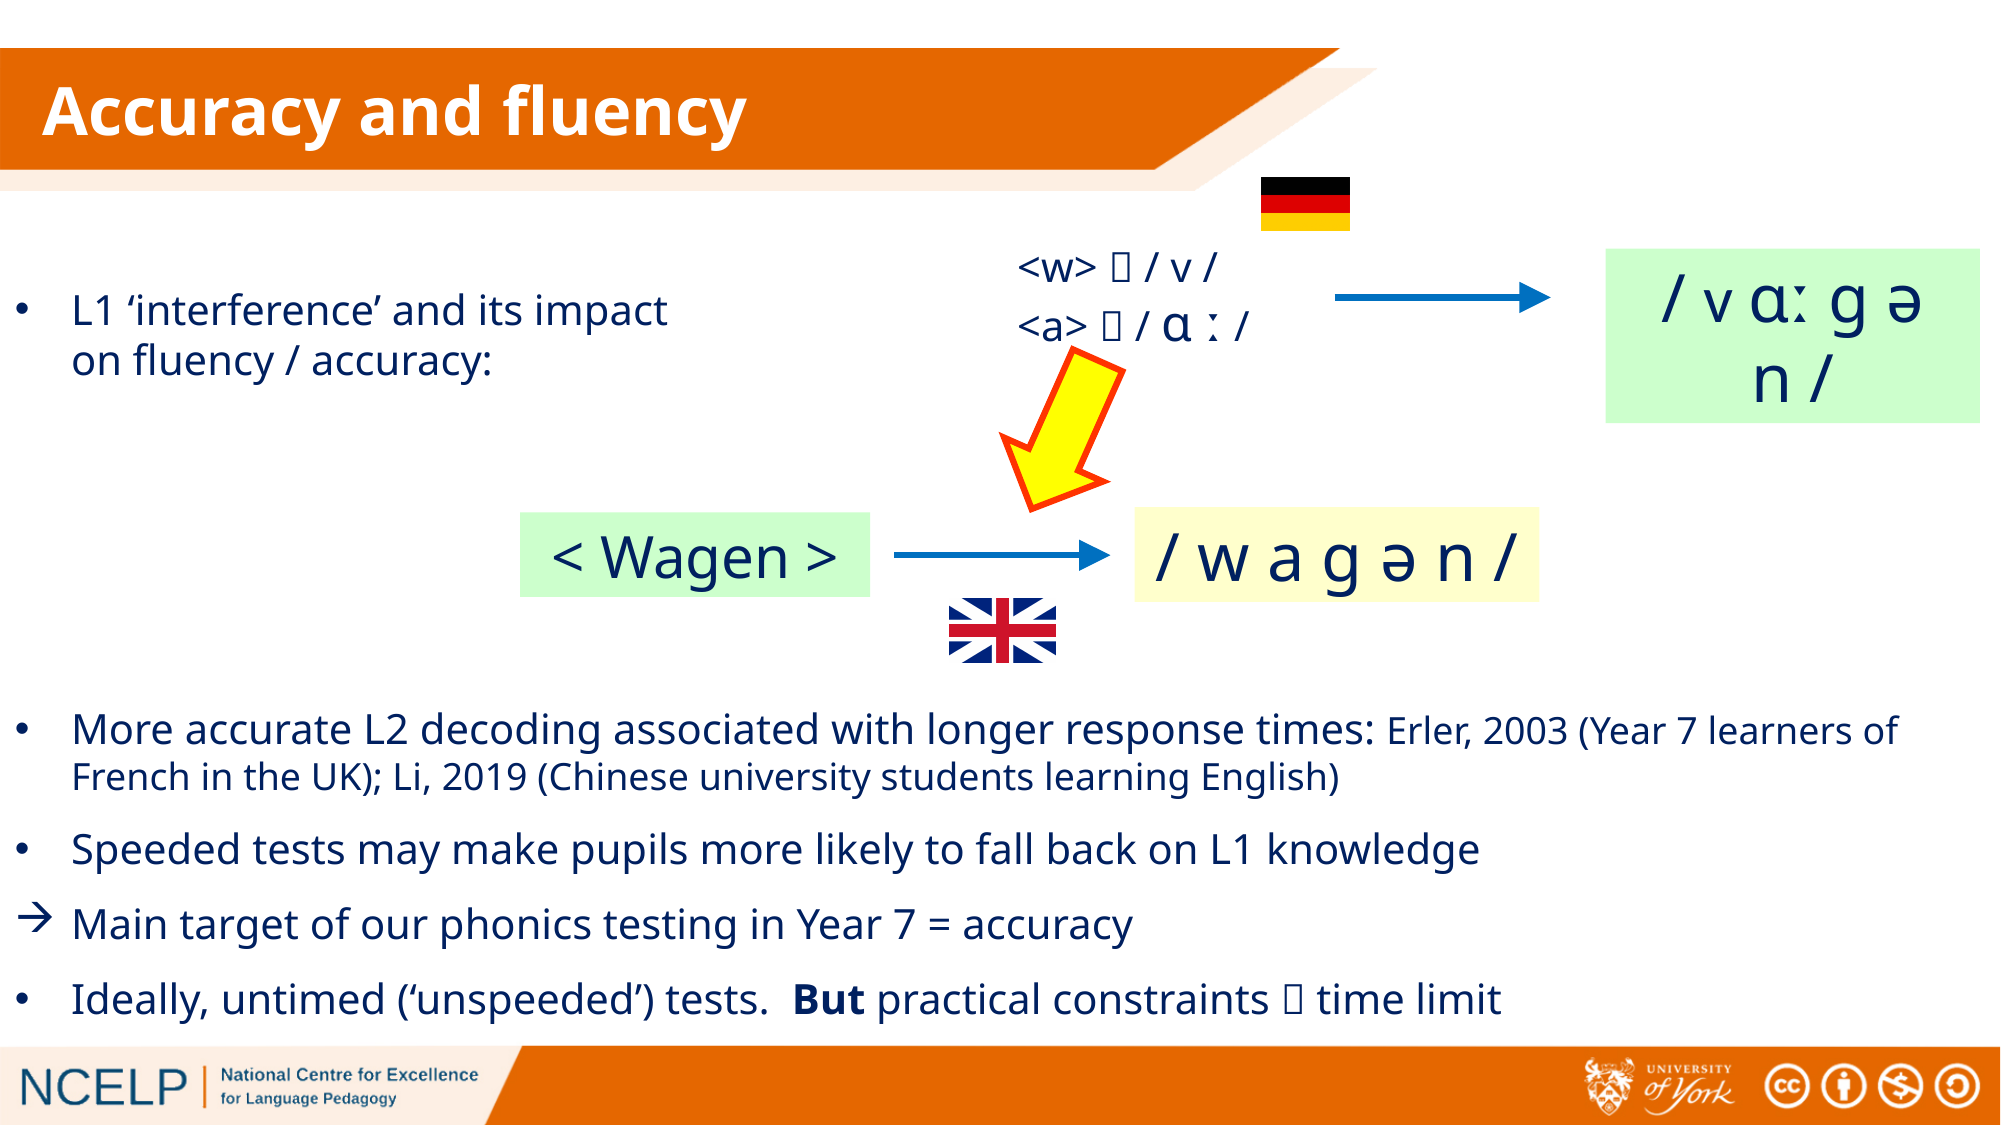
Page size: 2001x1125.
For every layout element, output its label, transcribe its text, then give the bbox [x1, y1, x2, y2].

text_box <w>  / v / <a>  / ɑ ː / [1002, 233, 1579, 359]
text_box More accurate L2 decoding associated with longer response times: Erler, 2003 (Year 7 learners of French in the UK); Li, 2019 (Chinese university students learning English) Speeded tests may make pupils more likely to fall back on L1 knowledge Main target of our phonics testing in Year 7 = accuracy Ideally, untimed (‘unspeeded’) tests. But practical constraints  time limit [0, 695, 2000, 1031]
text_box / w a ɡ ə n / [1134, 507, 1540, 602]
text_box [1002, 359, 1124, 511]
text_box < Wagen > [520, 512, 871, 597]
picture [0, 0, 2001, 1125]
text_box / v ɑː ɡ ə n / [1605, 248, 1980, 424]
text_box L1 ‘interference’ and its impact on fluency / accuracy: [0, 276, 728, 392]
